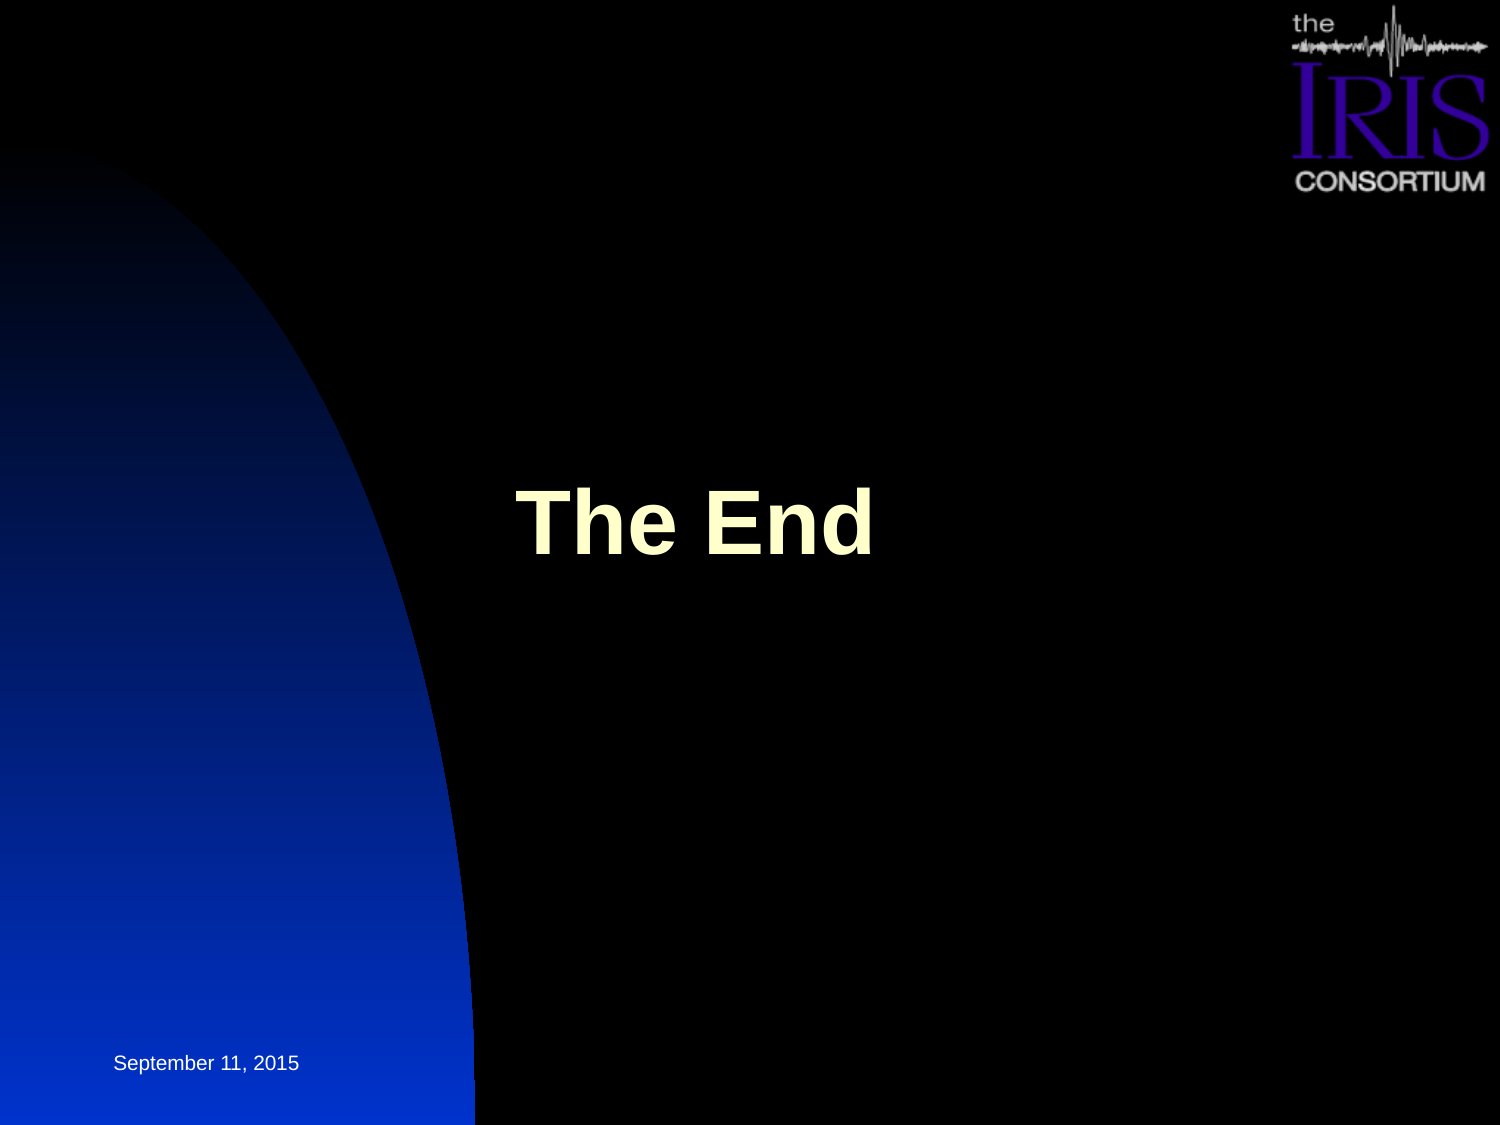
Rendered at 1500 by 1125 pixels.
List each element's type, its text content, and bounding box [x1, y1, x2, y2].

title The End [499, 437, 1500, 626]
picture [1279, 0, 1500, 200]
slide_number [49, 1024, 363, 1101]
